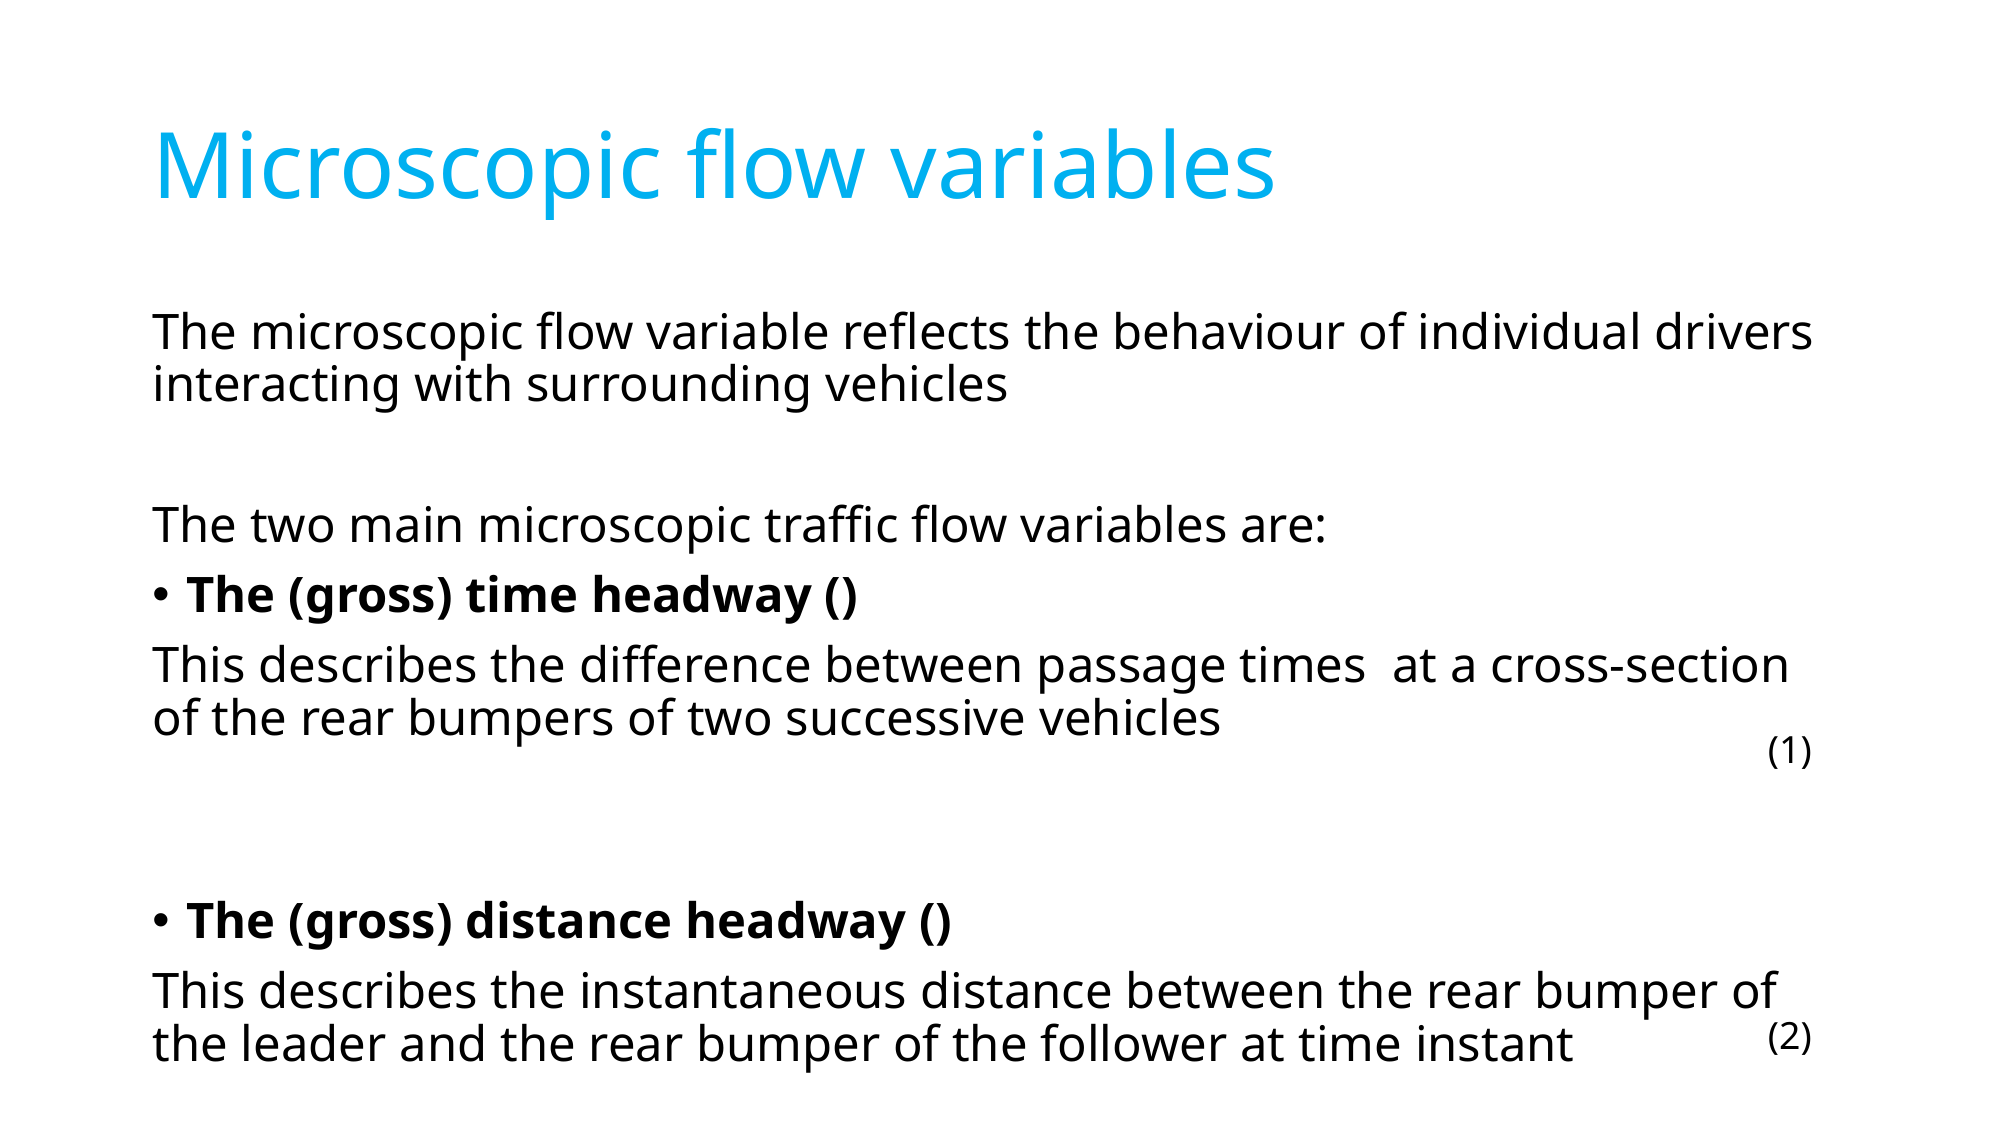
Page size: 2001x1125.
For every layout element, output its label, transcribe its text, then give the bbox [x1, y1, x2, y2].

title Microscopic flow variables [137, 59, 1863, 278]
text_box (2) [1753, 1004, 1863, 1065]
text_box (1) [1753, 718, 1863, 779]
